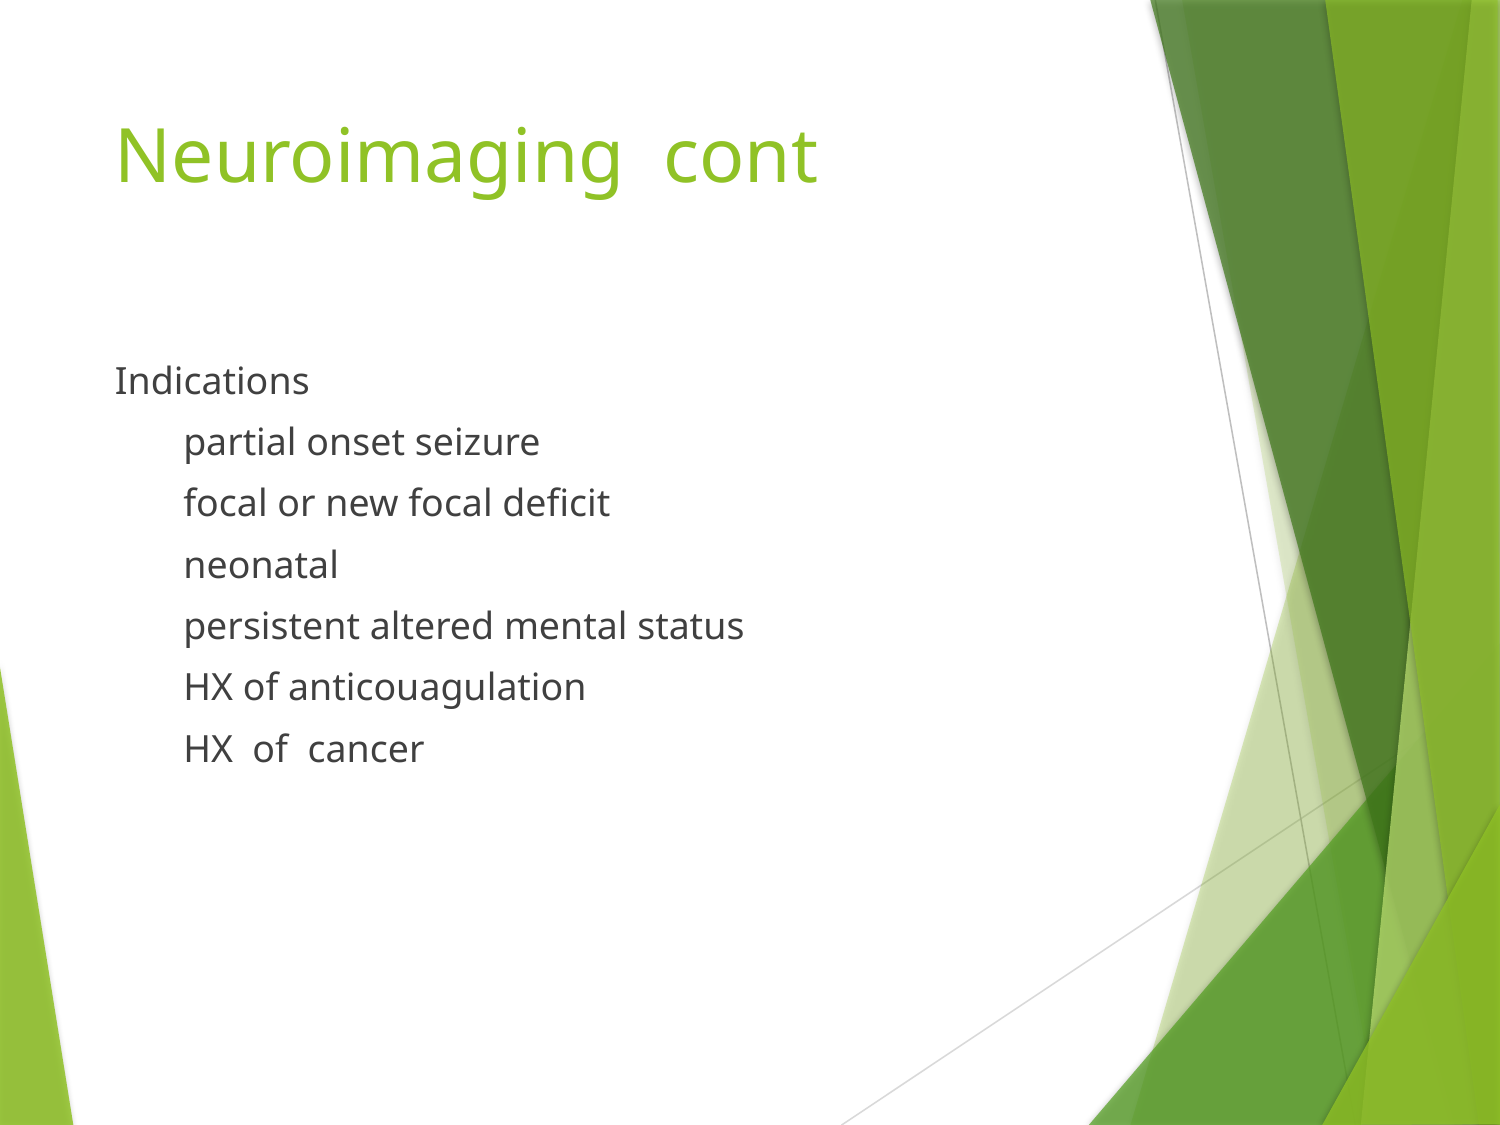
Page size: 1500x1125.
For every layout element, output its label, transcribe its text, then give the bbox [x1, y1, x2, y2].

list Indications partial onset seizure focal or new focal deficit neonatal persistent altered mental status HX of anticouagulation HX of cancer [99, 354, 1142, 992]
title Neuroimaging cont [99, 99, 1142, 317]
